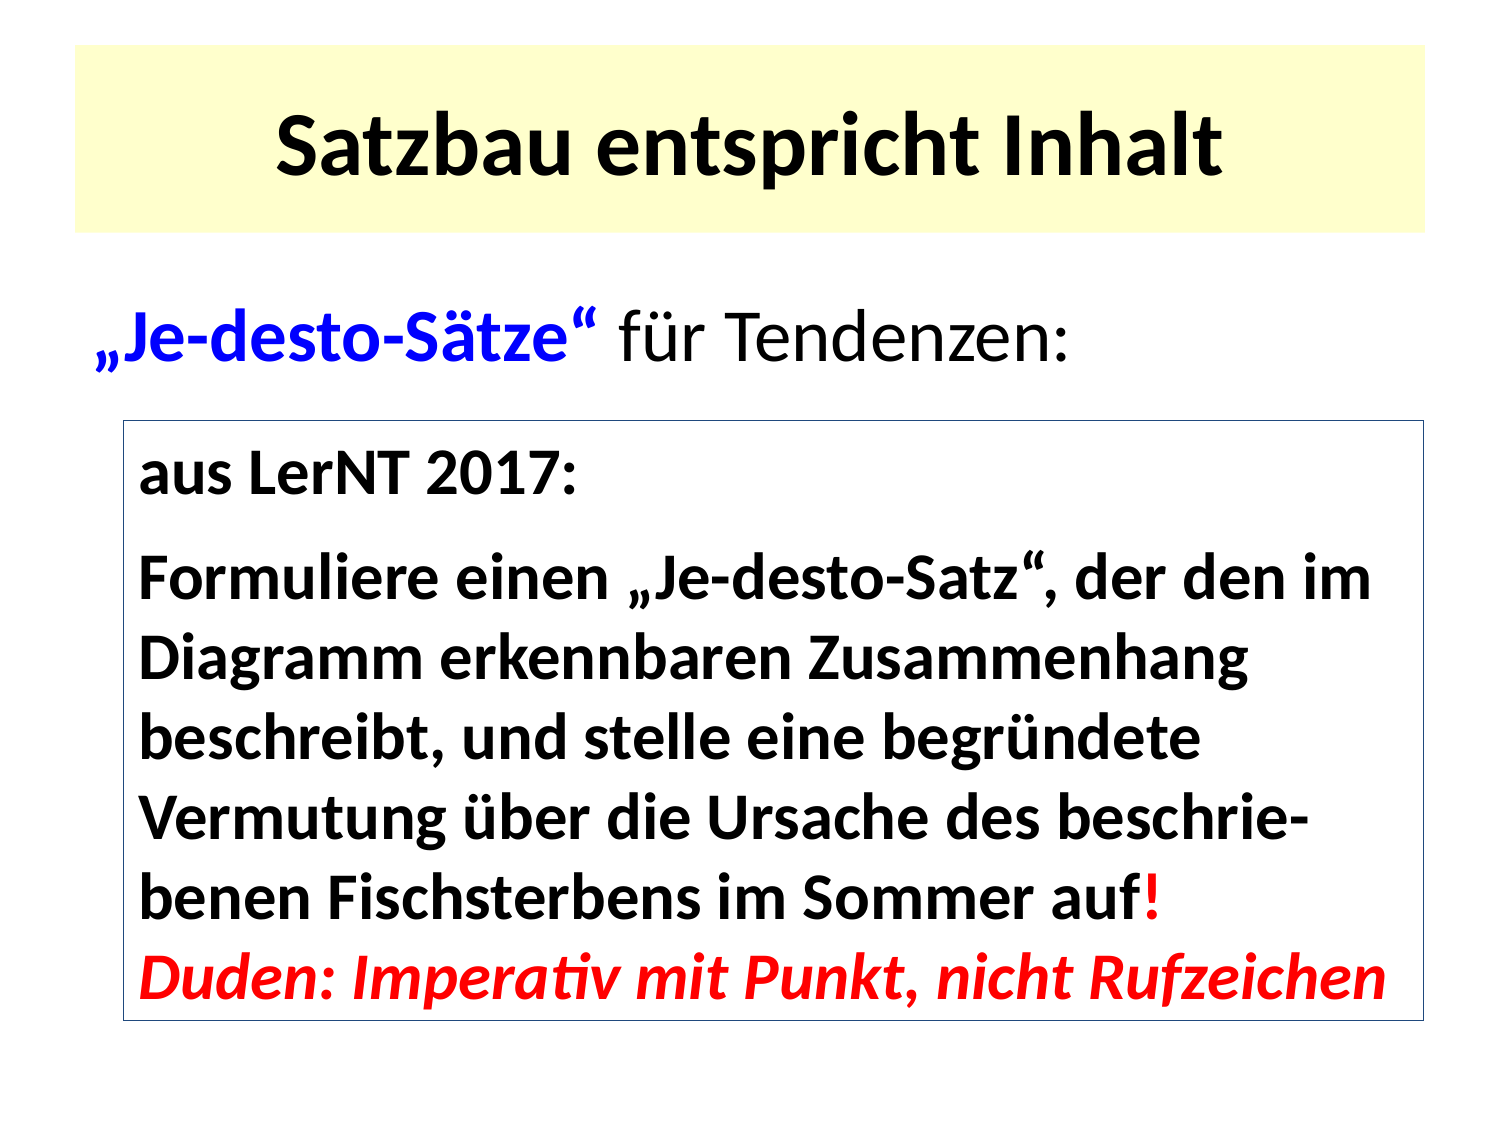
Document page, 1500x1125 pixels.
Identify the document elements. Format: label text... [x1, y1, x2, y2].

title Satzbau entspricht Inhalt [75, 45, 1425, 233]
text_box aus LerNT 2017: Formuliere einen „Je-desto-Satz“, der den im Diagramm erkennbaren Zusammenhang beschreibt, und stelle eine begründete Vermutung über die Ursache des beschrie-benen Fischsterbens im Sommer auf! Duden: Imperativ mit Punkt, nicht Rufzeichen [123, 420, 1424, 1021]
text_box „Je-desto-Sätze“ für Tendenzen: [76, 278, 1424, 384]
